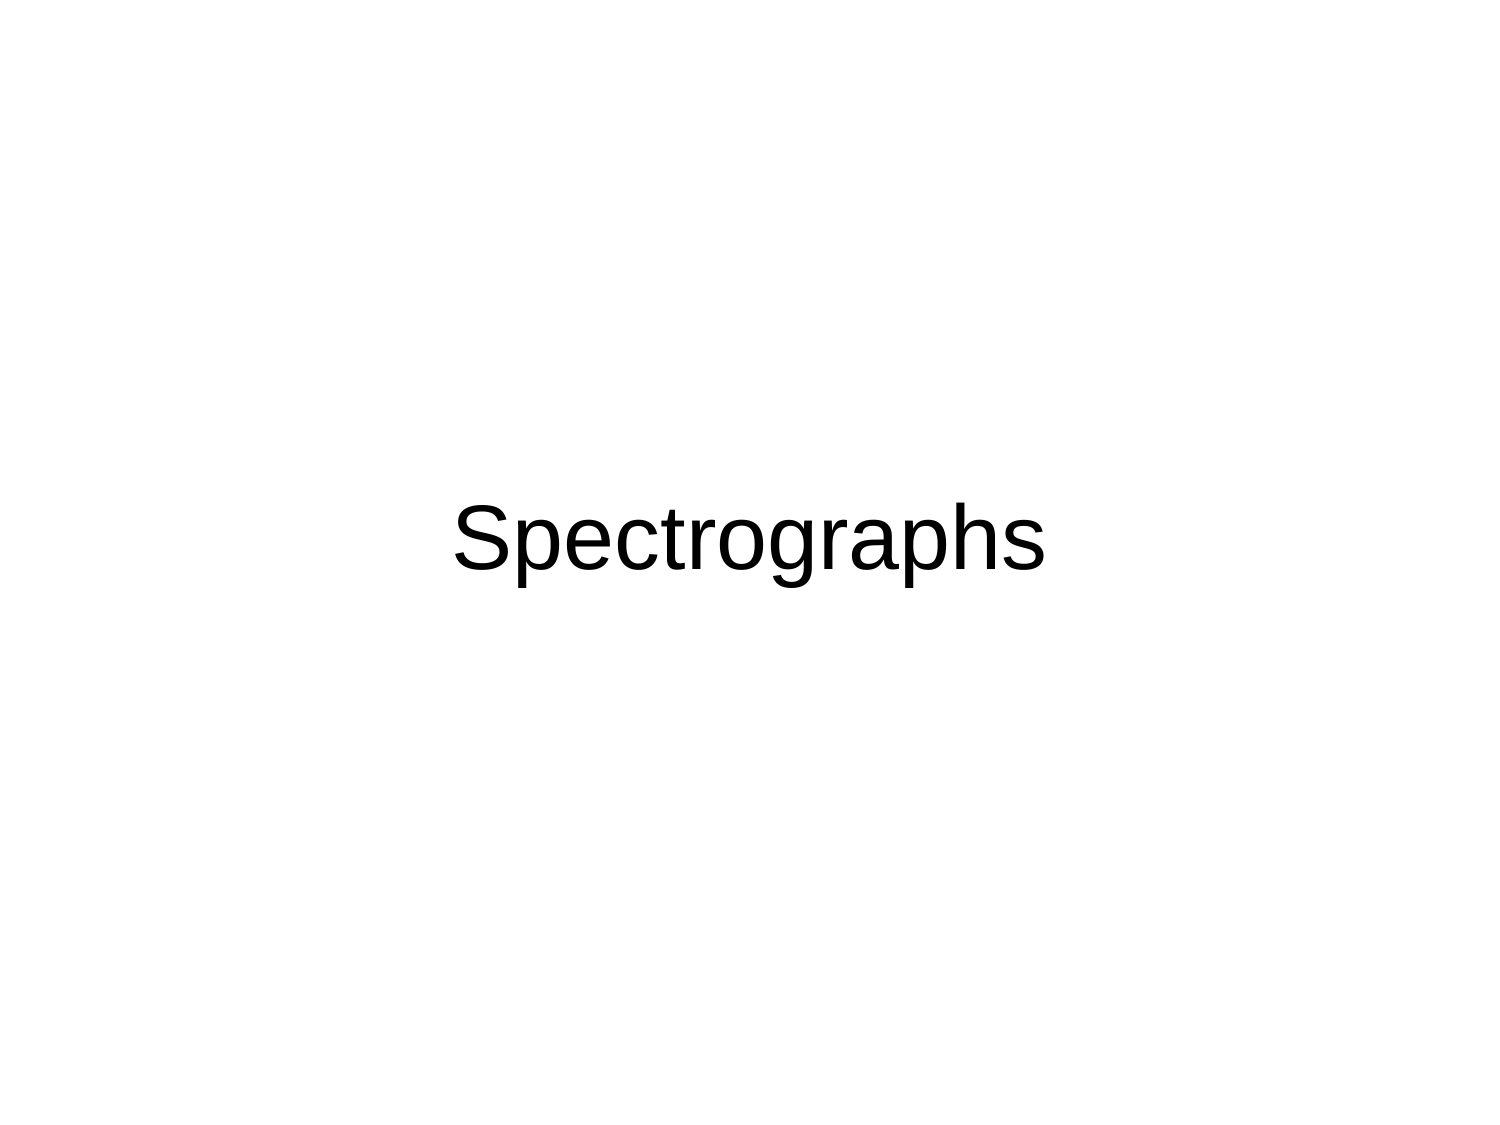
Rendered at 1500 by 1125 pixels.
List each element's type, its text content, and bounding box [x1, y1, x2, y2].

title Spectrographs [112, 412, 1388, 654]
